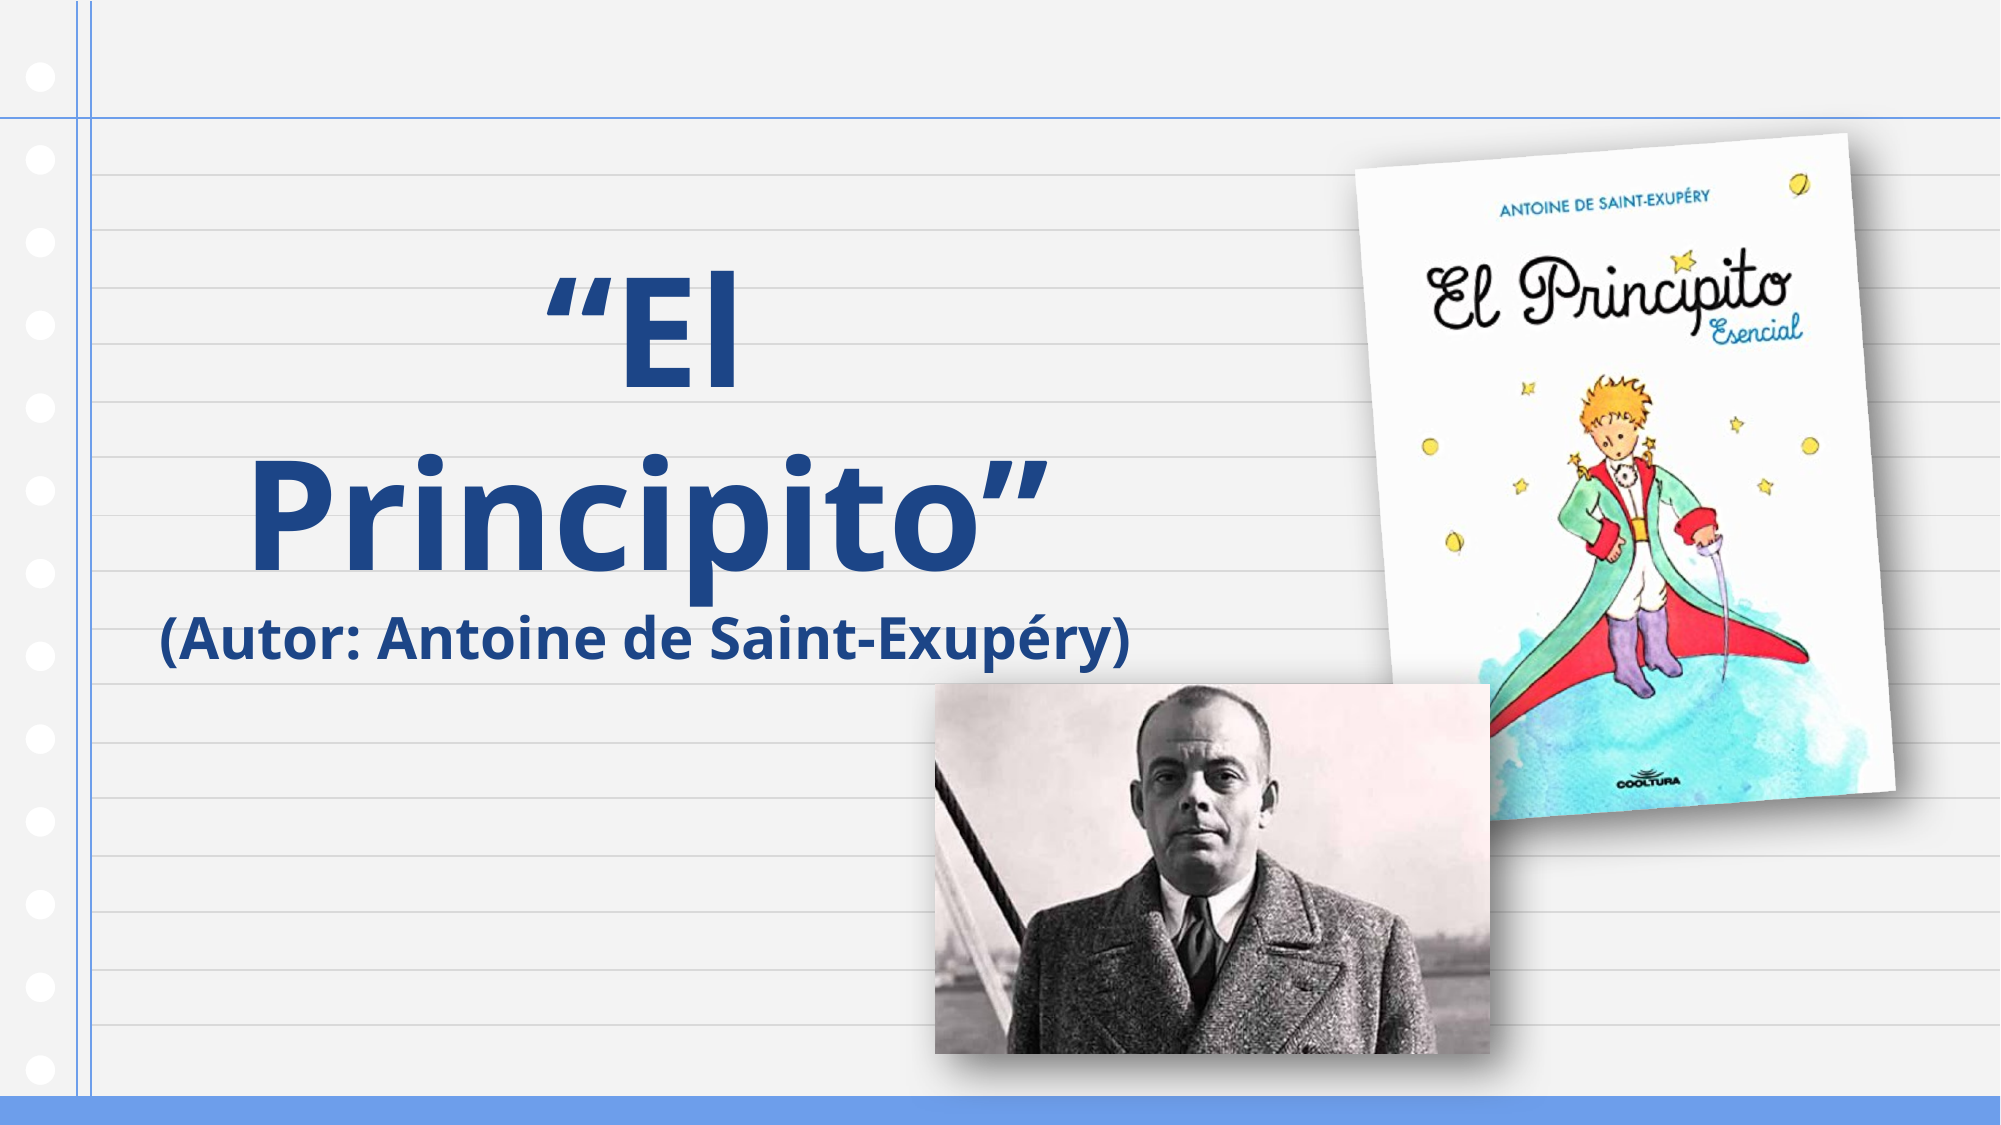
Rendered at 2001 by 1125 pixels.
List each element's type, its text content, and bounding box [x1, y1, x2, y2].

title “El Principito” (Autor: Antoine de Saint-Exupéry) [146, 248, 1145, 657]
picture [935, 134, 1895, 1054]
